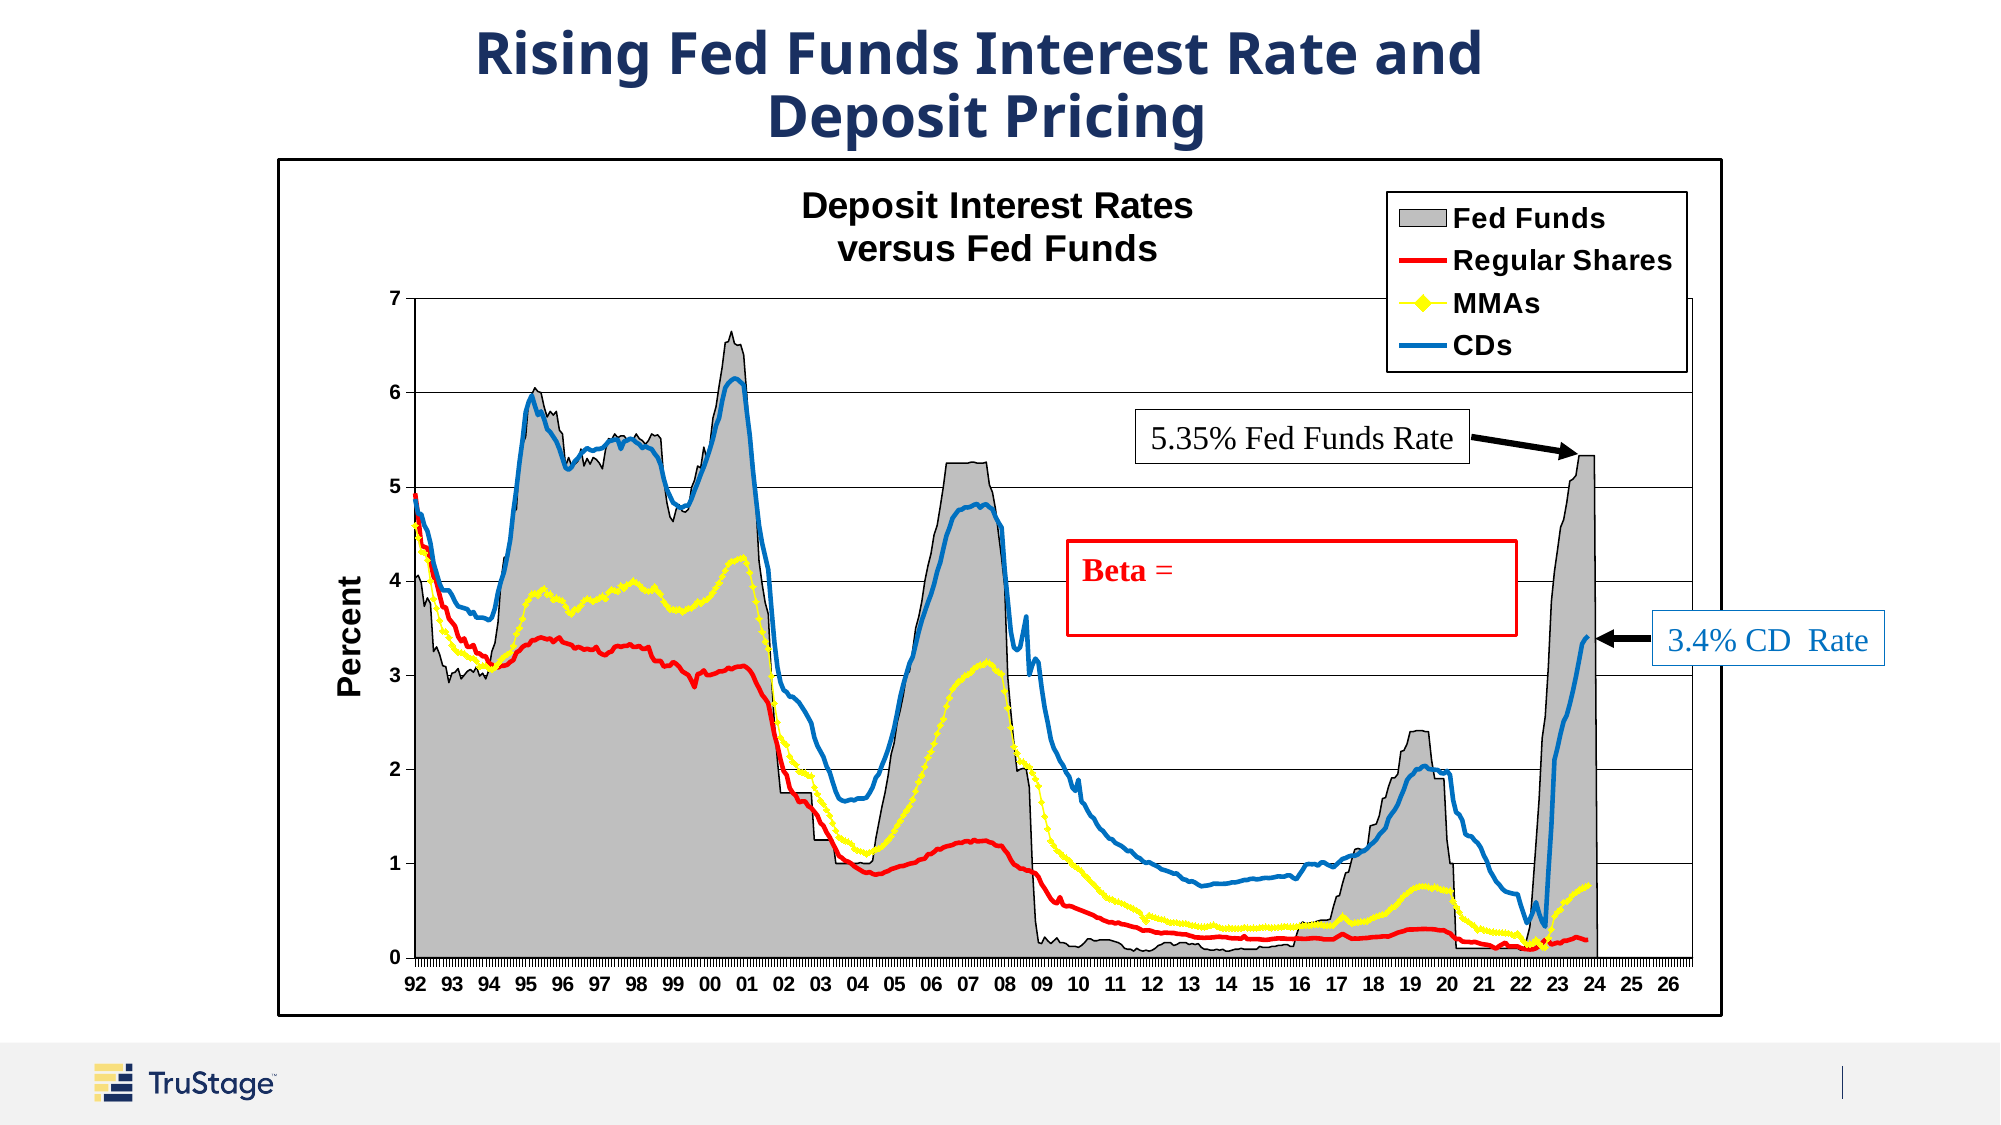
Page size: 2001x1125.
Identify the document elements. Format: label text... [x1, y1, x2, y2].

title Rising Fed Funds Interest Rate and Deposit Pricing [313, 11, 1664, 157]
chart [276, 157, 1724, 1017]
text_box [1471, 436, 1579, 455]
picture [72, 1041, 299, 1124]
text_box 3.4% CD Rate [1724, 610, 1885, 666]
